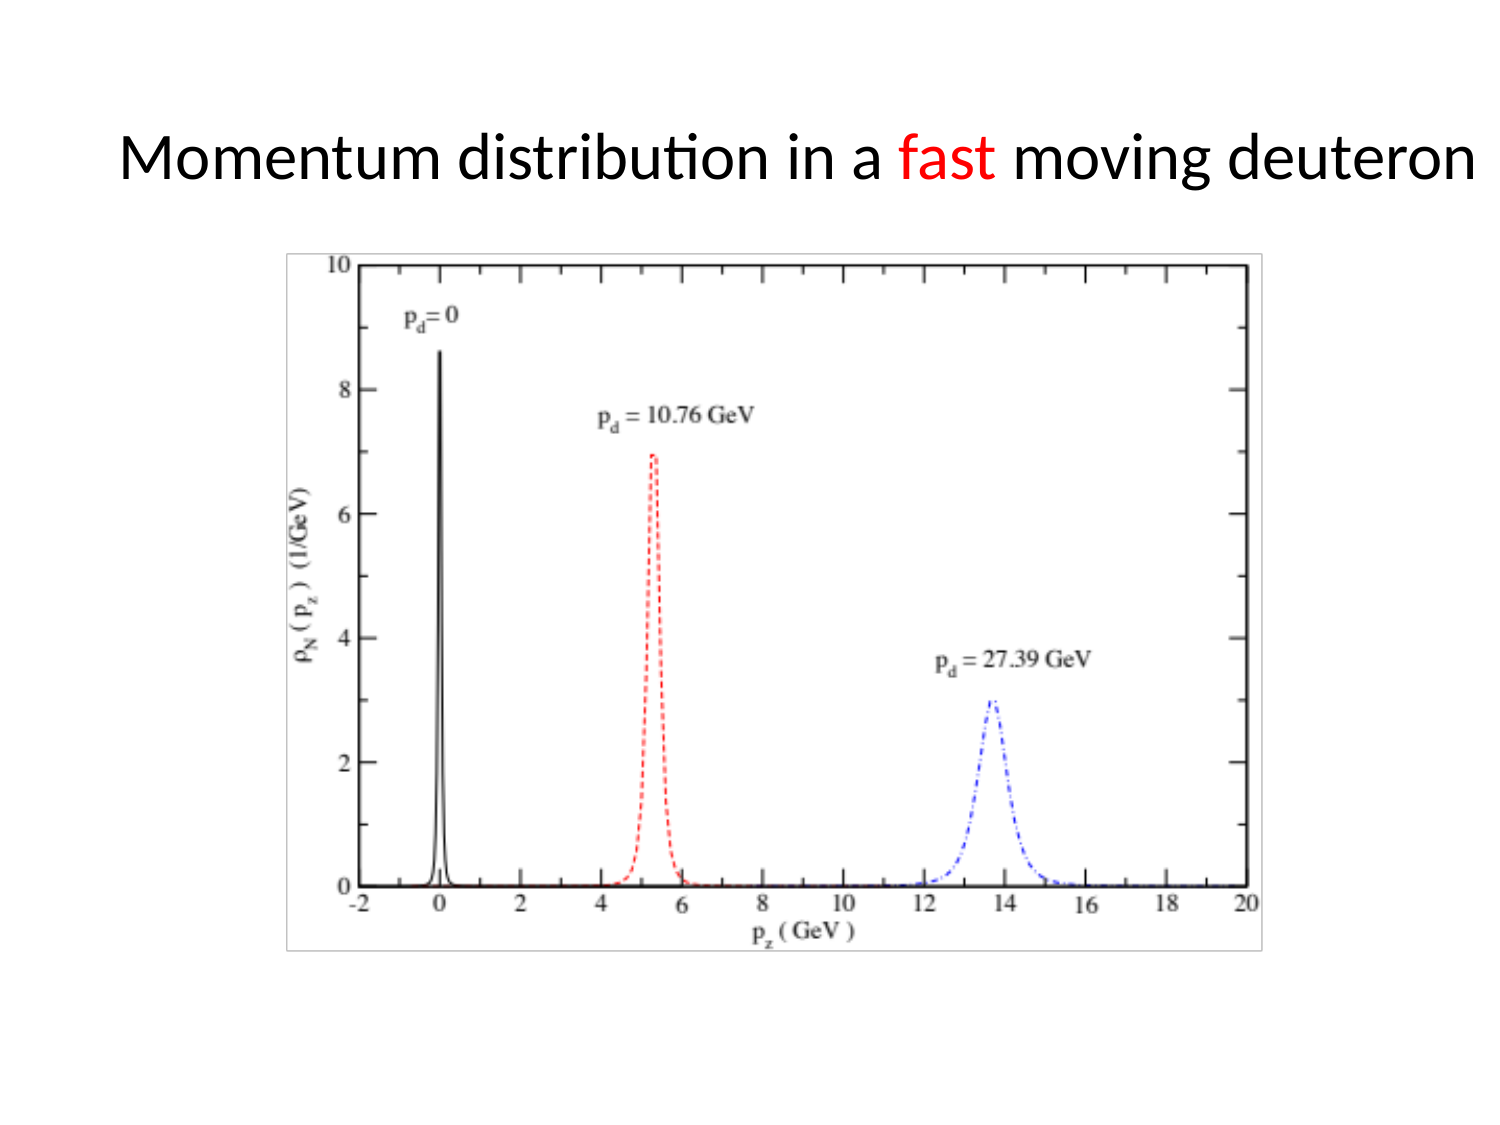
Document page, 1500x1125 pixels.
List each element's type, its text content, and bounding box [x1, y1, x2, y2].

text_box Momentum distribution in a fast moving deuteron [104, 105, 1494, 200]
picture [185, 174, 1386, 1075]
